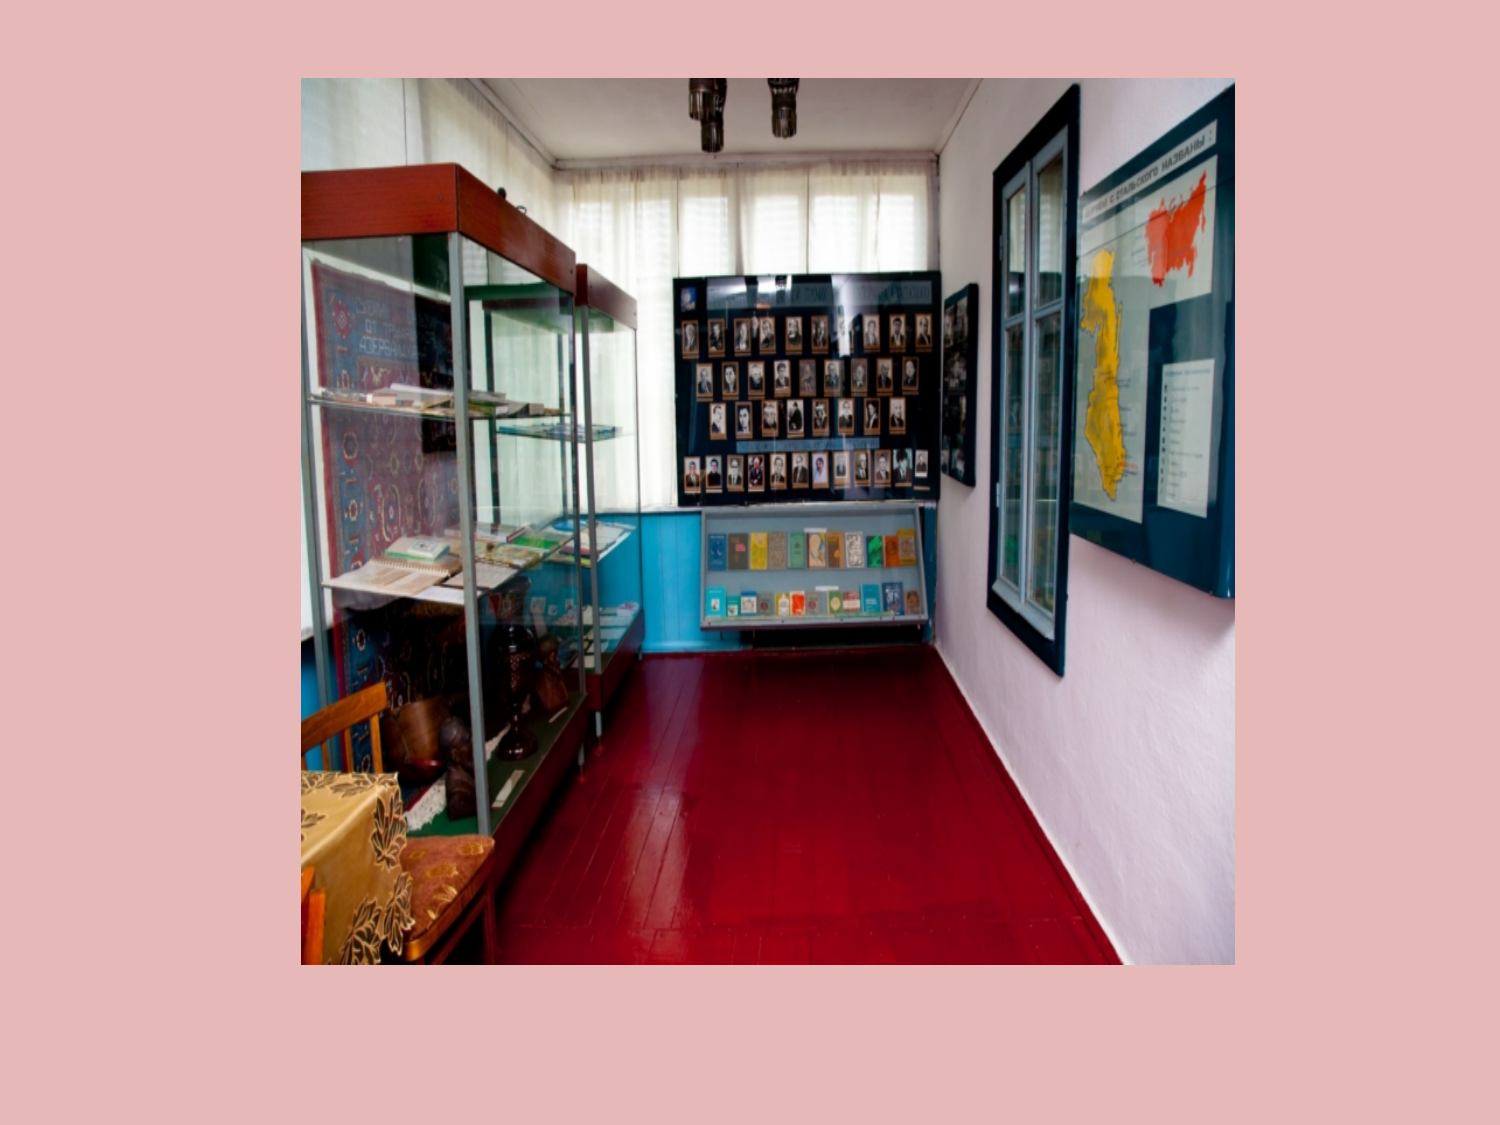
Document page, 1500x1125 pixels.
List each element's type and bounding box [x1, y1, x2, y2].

picture [1230, 394, 1235, 410]
picture [1230, 418, 1235, 429]
picture [300, 77, 1235, 965]
